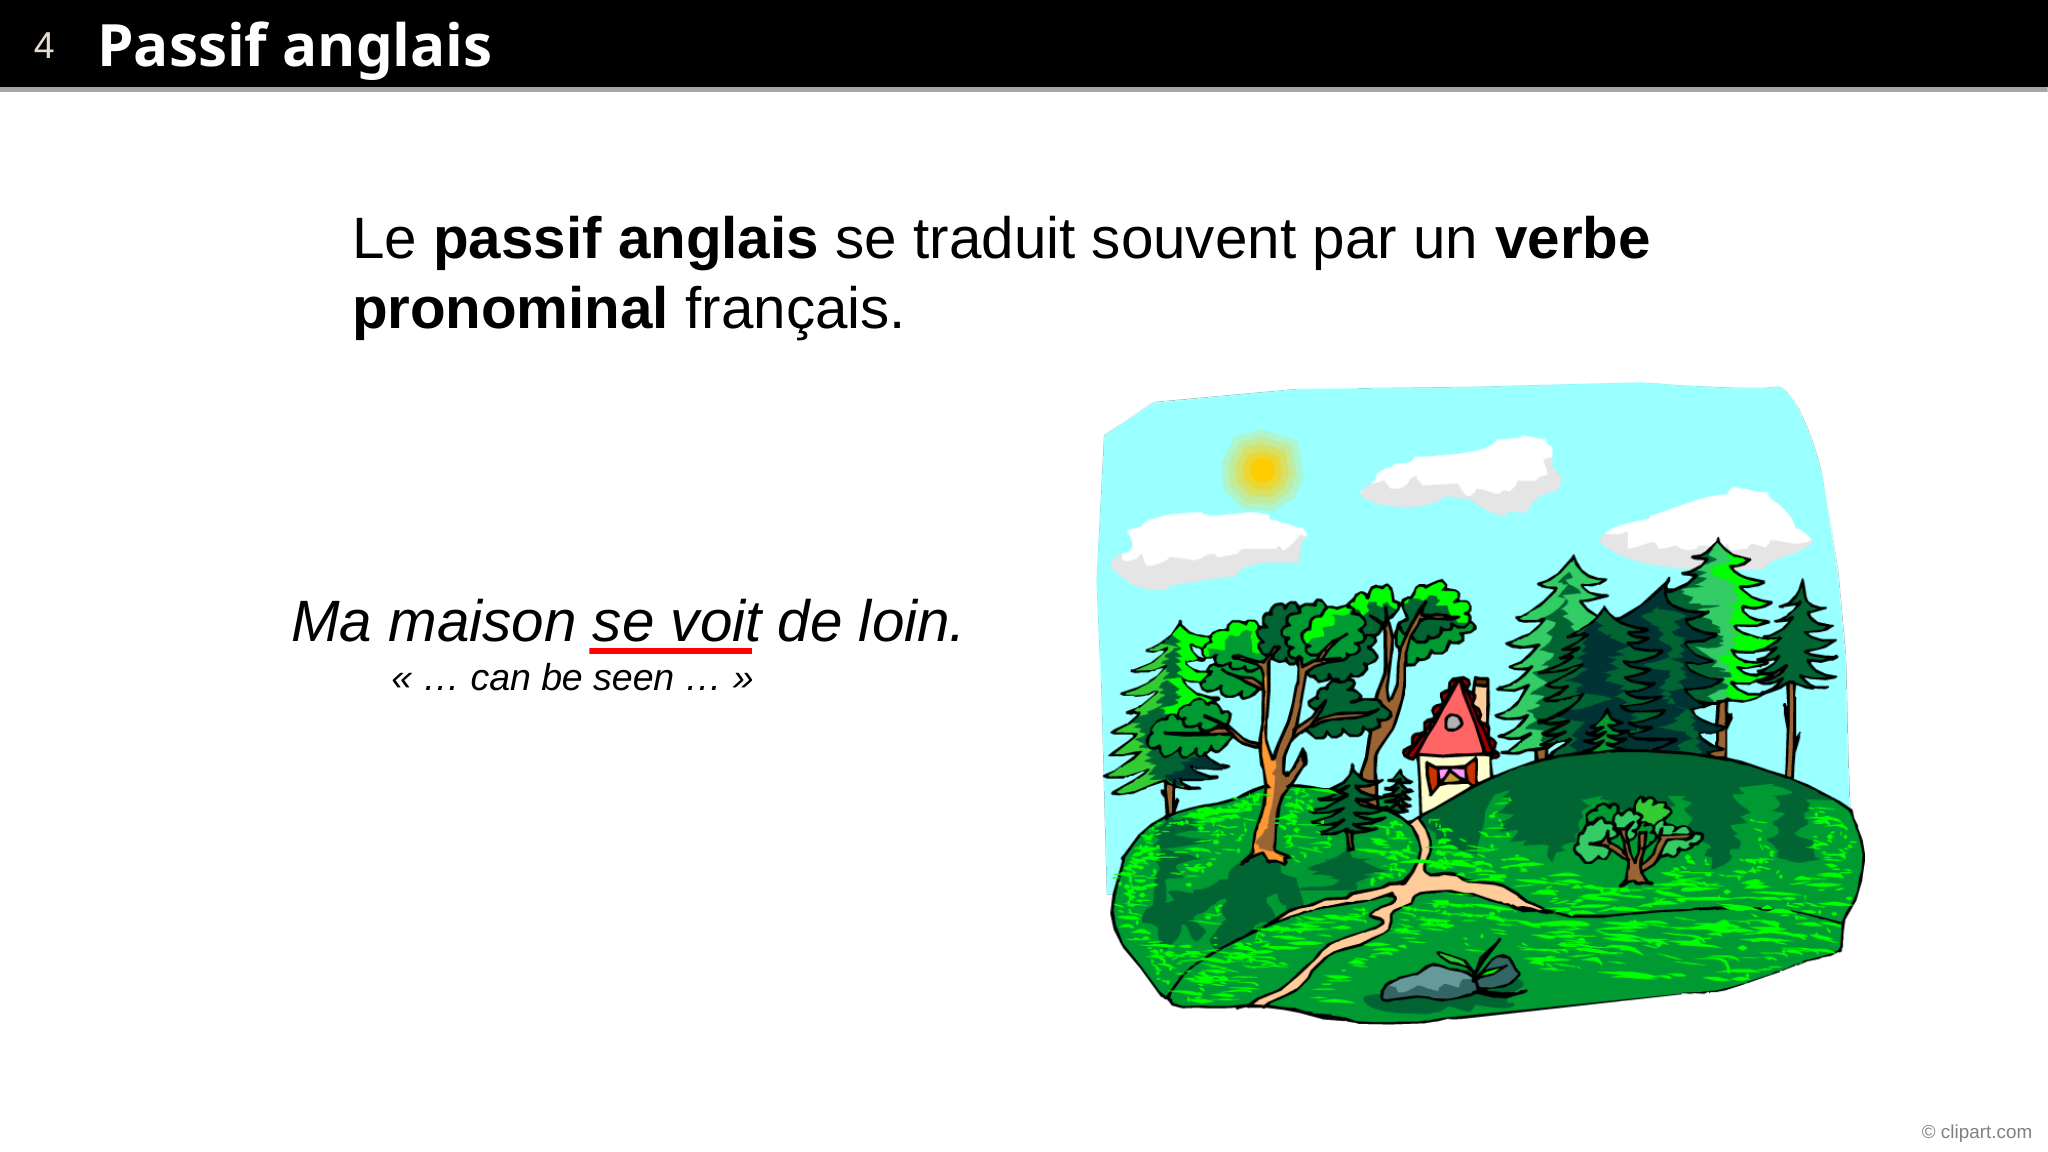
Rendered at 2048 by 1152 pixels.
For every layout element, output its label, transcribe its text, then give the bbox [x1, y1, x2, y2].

text_box Le passif anglais se traduit souvent par un verbe pronominal français. [337, 193, 1763, 356]
picture [1095, 381, 1865, 1027]
title Passif anglais [91, 1, 2019, 86]
text_box © clipart.com [1907, 1112, 2048, 1150]
text_box Ma maison se voit de loin. « … can be seen … » [276, 575, 1027, 706]
